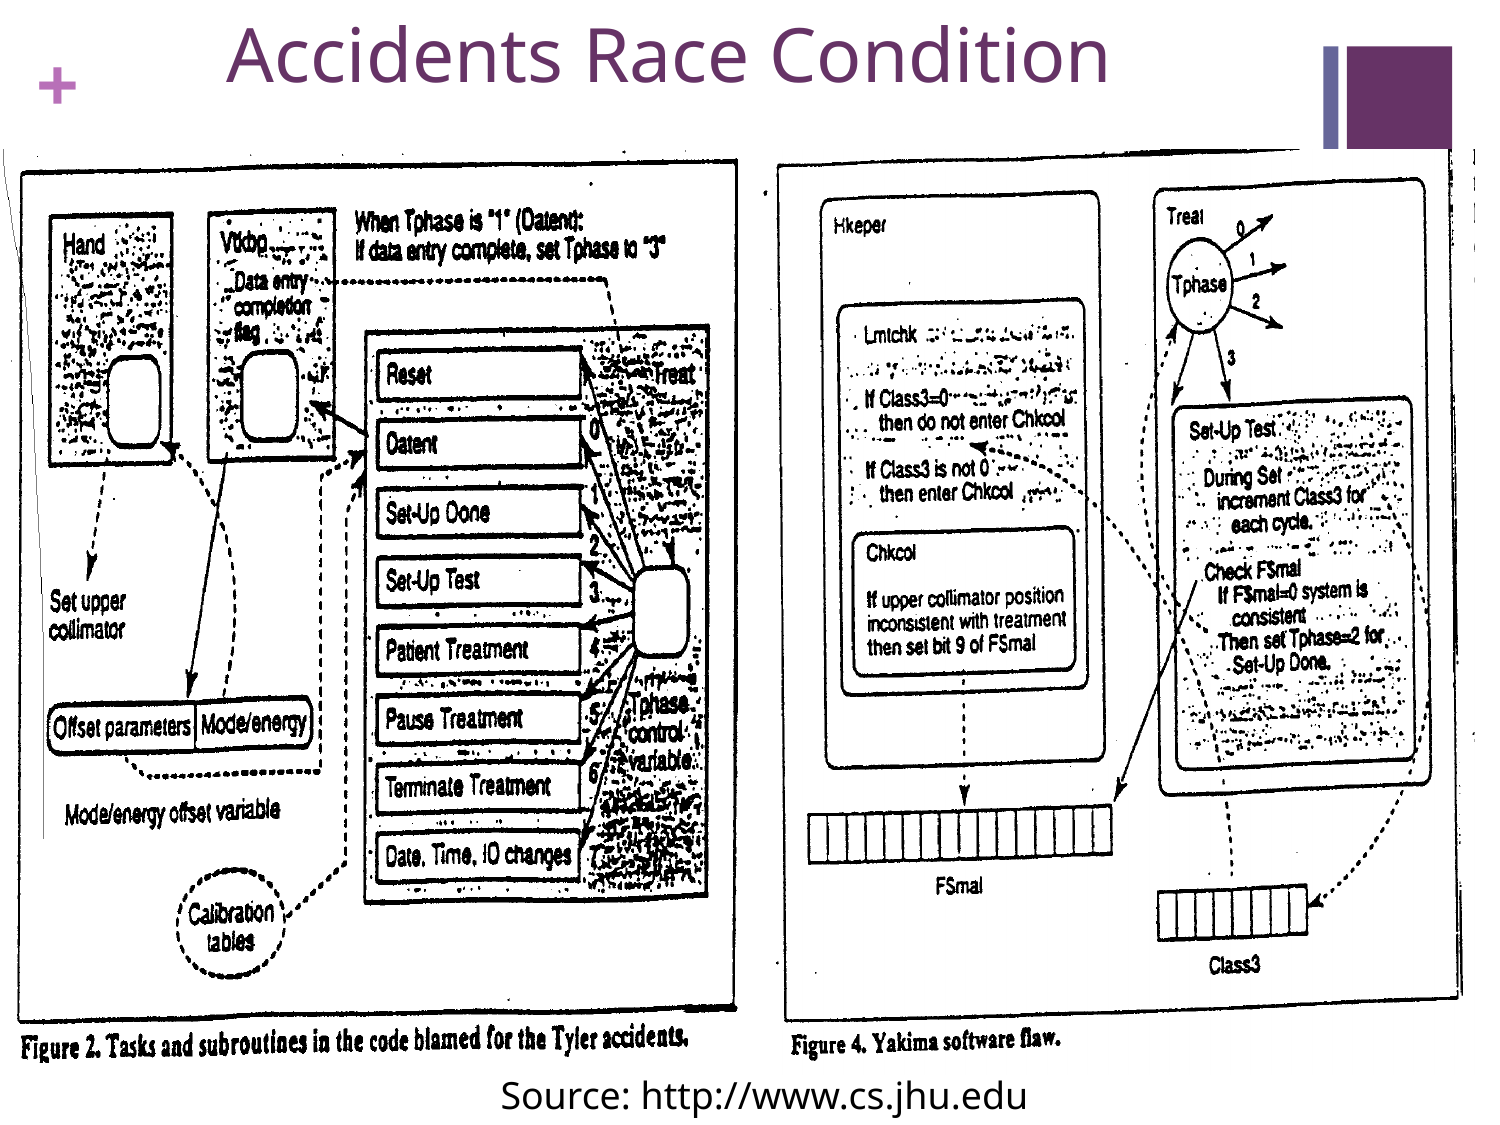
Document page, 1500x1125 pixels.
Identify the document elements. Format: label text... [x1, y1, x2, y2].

title Accidents Race Condition [50, 0, 1290, 75]
picture [0, 149, 738, 1063]
picture [761, 149, 1476, 1076]
text_box Source: http://www.cs.jhu.edu [485, 1064, 1044, 1125]
